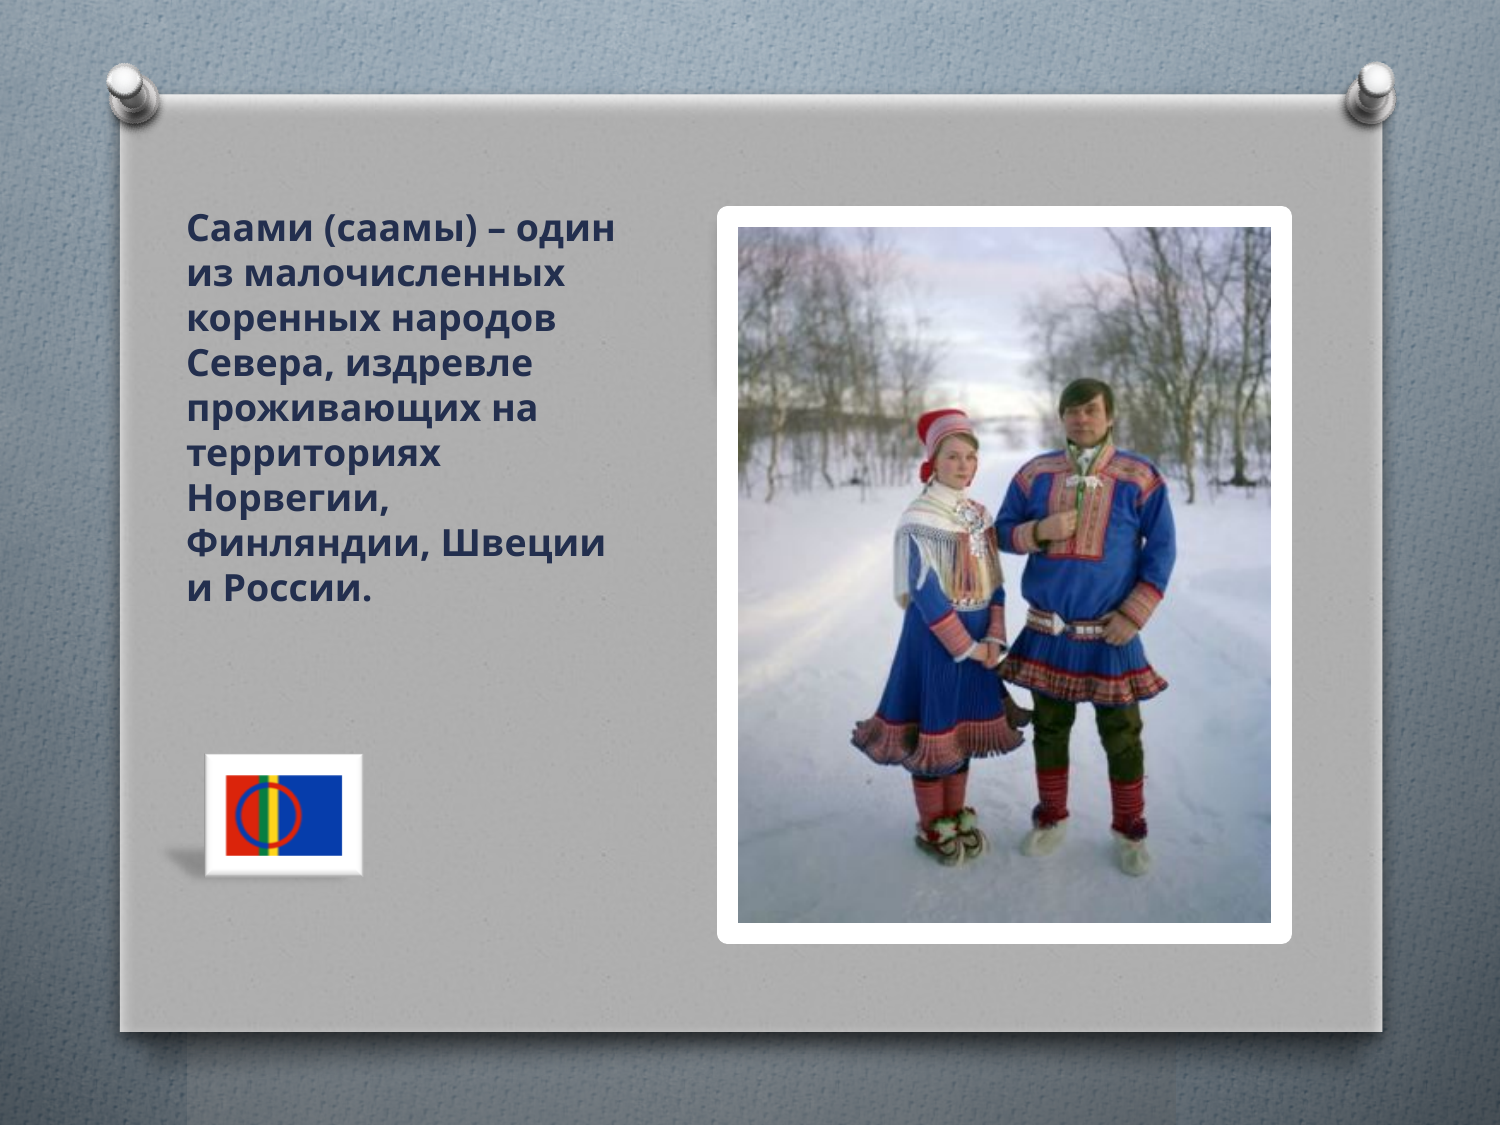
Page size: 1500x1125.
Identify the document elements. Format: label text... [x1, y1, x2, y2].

picture [1317, 35, 1439, 156]
text_box Саами (саамы) – один из малочисленных коренных народов Севера, издревле проживающих на территориях Норвегии, Финляндии, Швеции и России. [171, 196, 632, 616]
picture [147, 751, 365, 892]
picture [75, 29, 198, 153]
picture [737, 226, 1272, 924]
